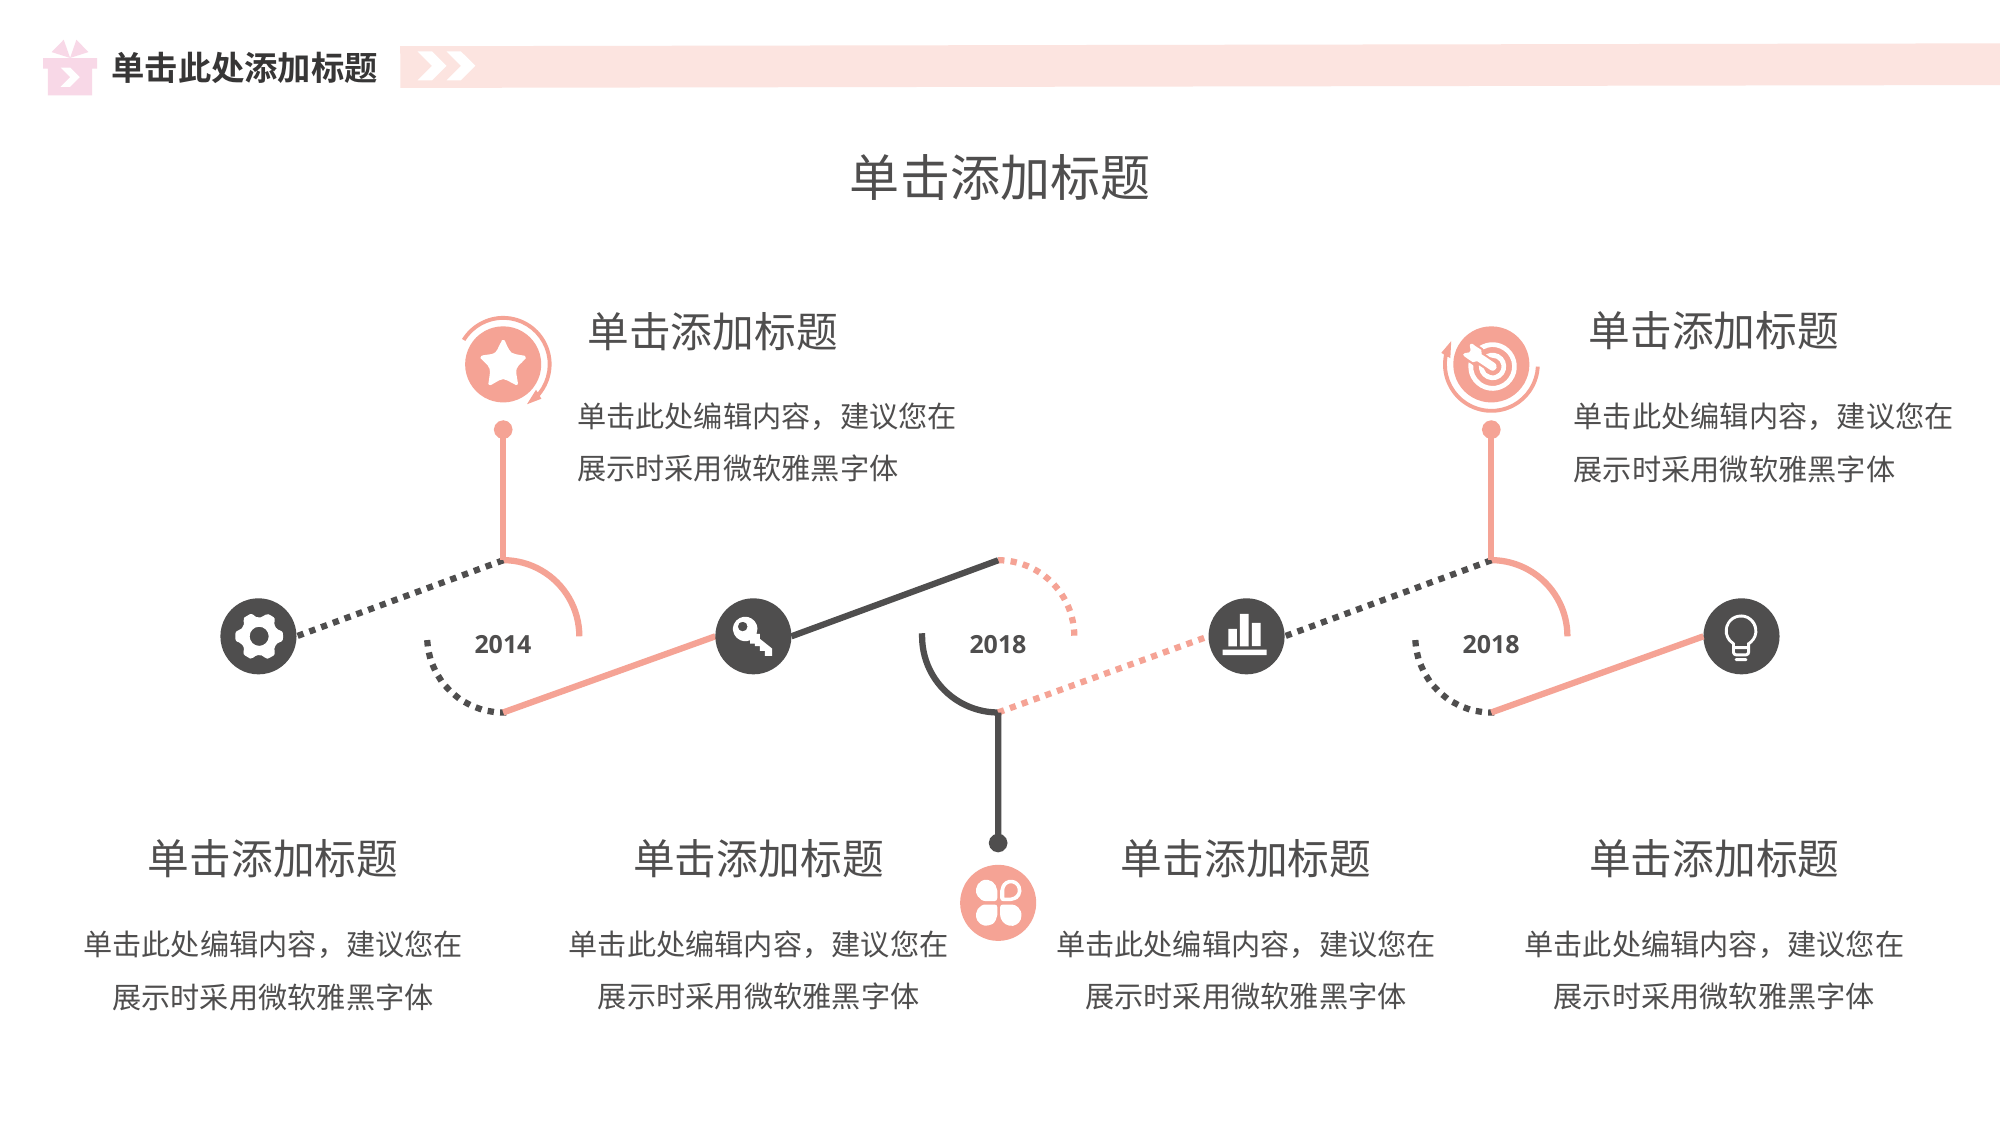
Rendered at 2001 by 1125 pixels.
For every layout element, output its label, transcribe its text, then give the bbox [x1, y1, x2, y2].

text_box 单击此处编辑内容，建议您在展示时采用微软雅黑字体 [1039, 901, 1453, 1021]
text_box [714, 597, 793, 676]
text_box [1222, 613, 1267, 656]
text_box 2018 [929, 606, 1067, 666]
text_box [1465, 394, 1517, 404]
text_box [1463, 340, 1520, 394]
text_box 单击添加标题 [618, 825, 899, 890]
text_box 单击添加标题 [572, 298, 853, 364]
text_box [921, 635, 999, 713]
text_box [480, 340, 526, 386]
text_box [1488, 559, 1568, 637]
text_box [975, 879, 1022, 927]
text_box 单击此处编辑内容，建议您在展示时采用微软雅黑字体 [1507, 901, 1922, 1021]
text_box 单击添加标题 [740, 139, 1260, 215]
text_box [235, 614, 284, 659]
text_box [219, 597, 298, 676]
text_box 单击此处编辑内容，建议您在展示时采用微软雅黑字体 [66, 901, 481, 1022]
text_box [426, 636, 504, 714]
text_box [1414, 636, 1492, 714]
text_box [732, 616, 773, 656]
text_box 单击添加标题 [133, 825, 414, 891]
text_box 2018 [1422, 606, 1560, 666]
text_box [464, 325, 543, 404]
text_box [959, 863, 1038, 942]
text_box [1724, 613, 1758, 662]
text_box 单击添加标题 [1105, 825, 1387, 890]
text_box [500, 559, 580, 637]
text_box 单击此处编辑内容，建议您在展示时采用微软雅黑字体 [551, 901, 966, 1021]
text_box 2014 [434, 606, 572, 666]
text_box 单击此处编辑内容，建议您在展示时采用微软雅黑字体 [562, 373, 977, 493]
text_box 单击添加标题 [1574, 825, 1855, 890]
text_box [1439, 338, 1541, 414]
text_box [1452, 325, 1531, 392]
text_box 单击此处编辑内容，建议您在展示时采用微软雅黑字体 [1558, 373, 1973, 494]
text_box 单击添加标题 [1573, 297, 1854, 363]
text_box [998, 559, 1075, 637]
text_box [1207, 597, 1286, 676]
text_box [460, 314, 553, 407]
text_box [1702, 597, 1781, 676]
